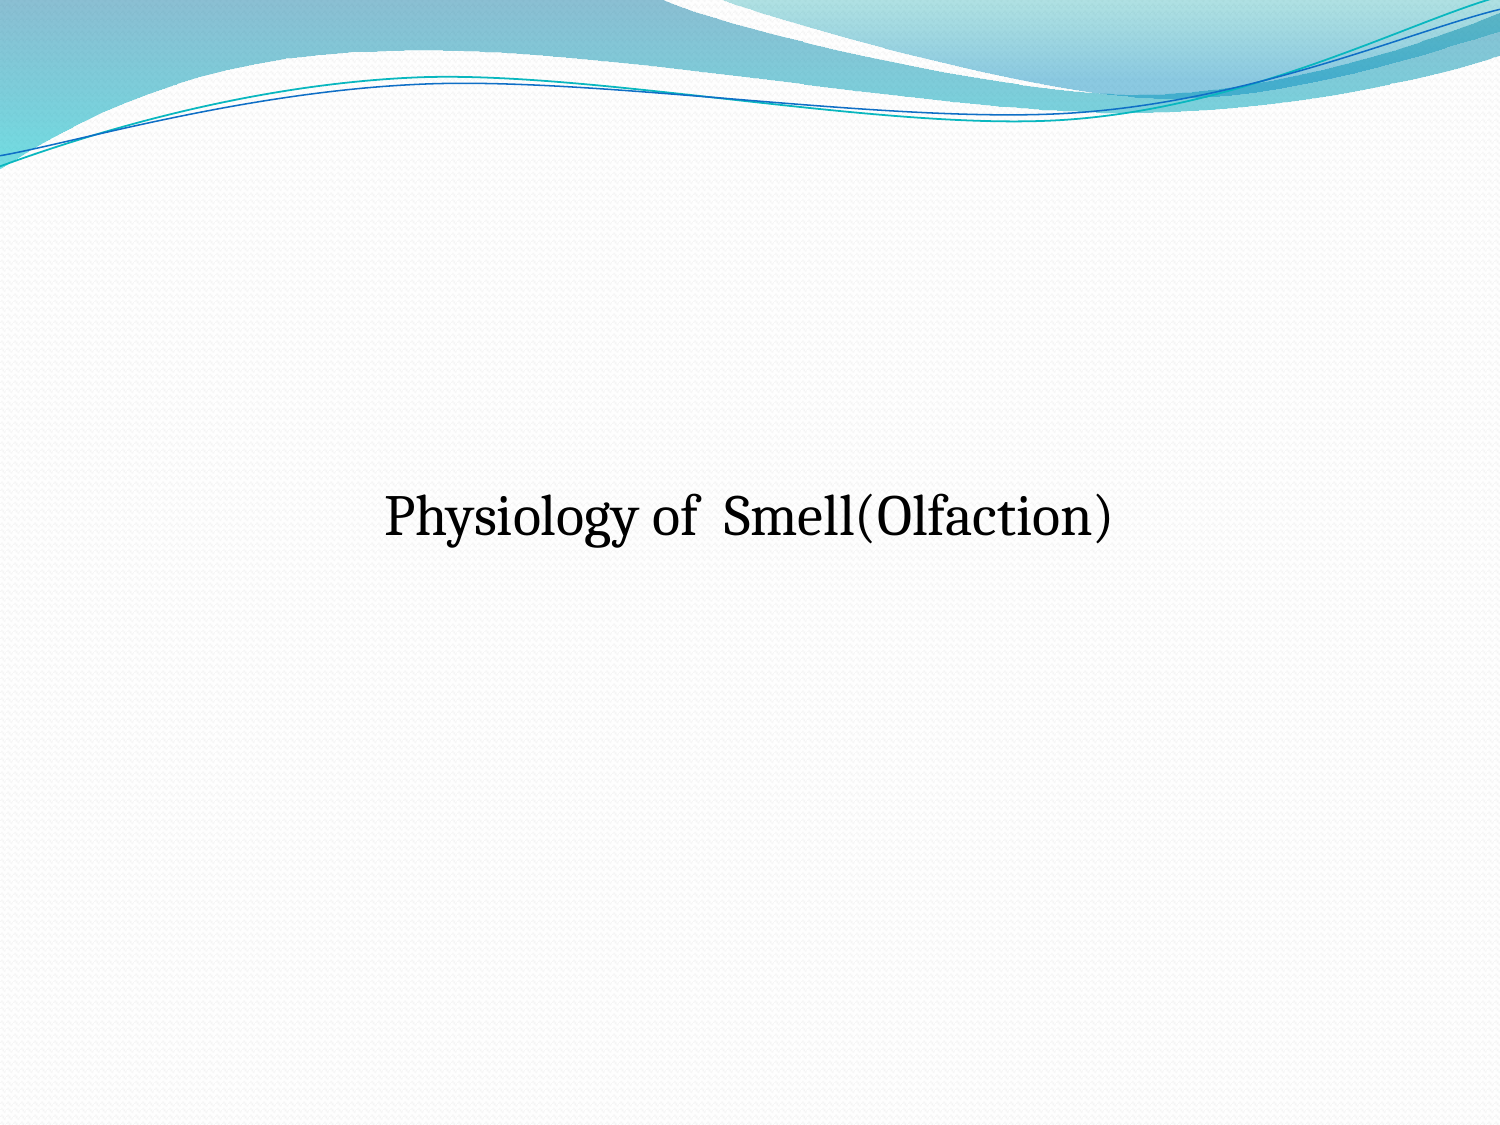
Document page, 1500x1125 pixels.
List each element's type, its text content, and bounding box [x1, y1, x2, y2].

list Physiology of Smell(Olfaction) [75, 317, 1425, 1038]
